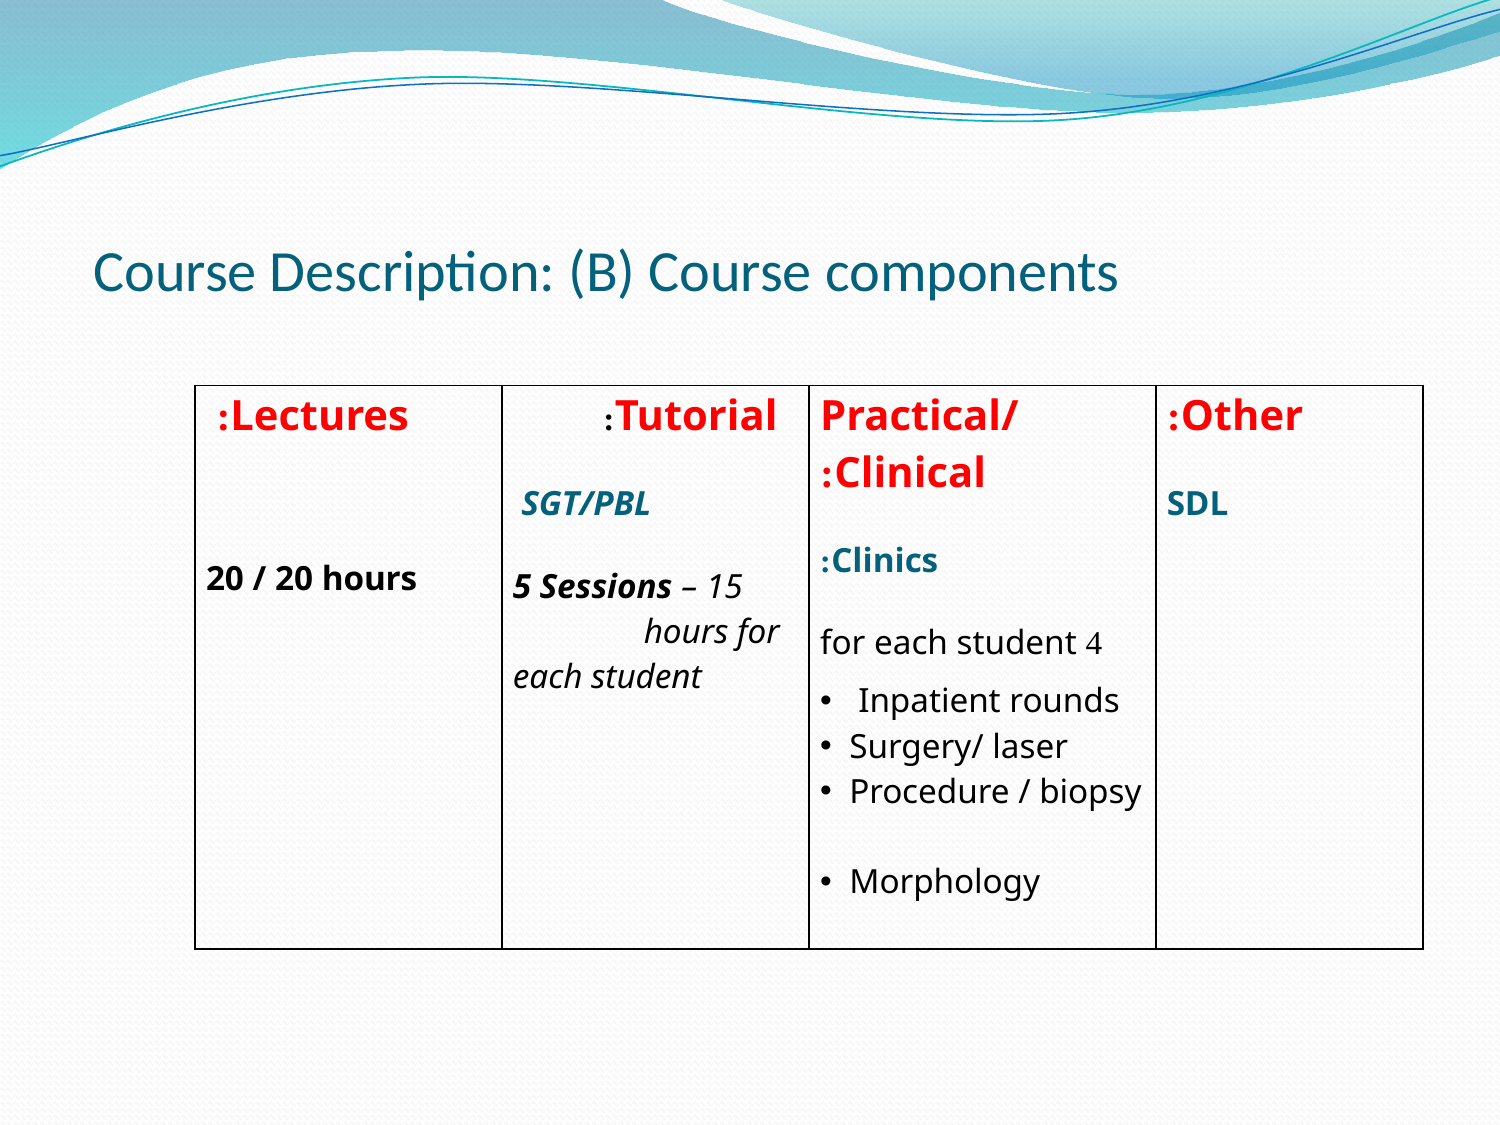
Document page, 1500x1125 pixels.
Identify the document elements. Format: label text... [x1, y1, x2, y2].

table_header Other: SDL [1157, 386, 1422, 948]
title Course Description: (B) Course components [74, 115, 1426, 304]
table_header Lectures: 20 / 20 hours [196, 386, 501, 948]
table_header Practical/Clinical: Clinics: 4 for each student Inpatient rounds Surgery/ laser Procedure / biopsy Morphology [810, 386, 1155, 948]
table_header Tutorial: SGT/PBL 5 Sessions – 15 hours for each student [503, 386, 808, 948]
